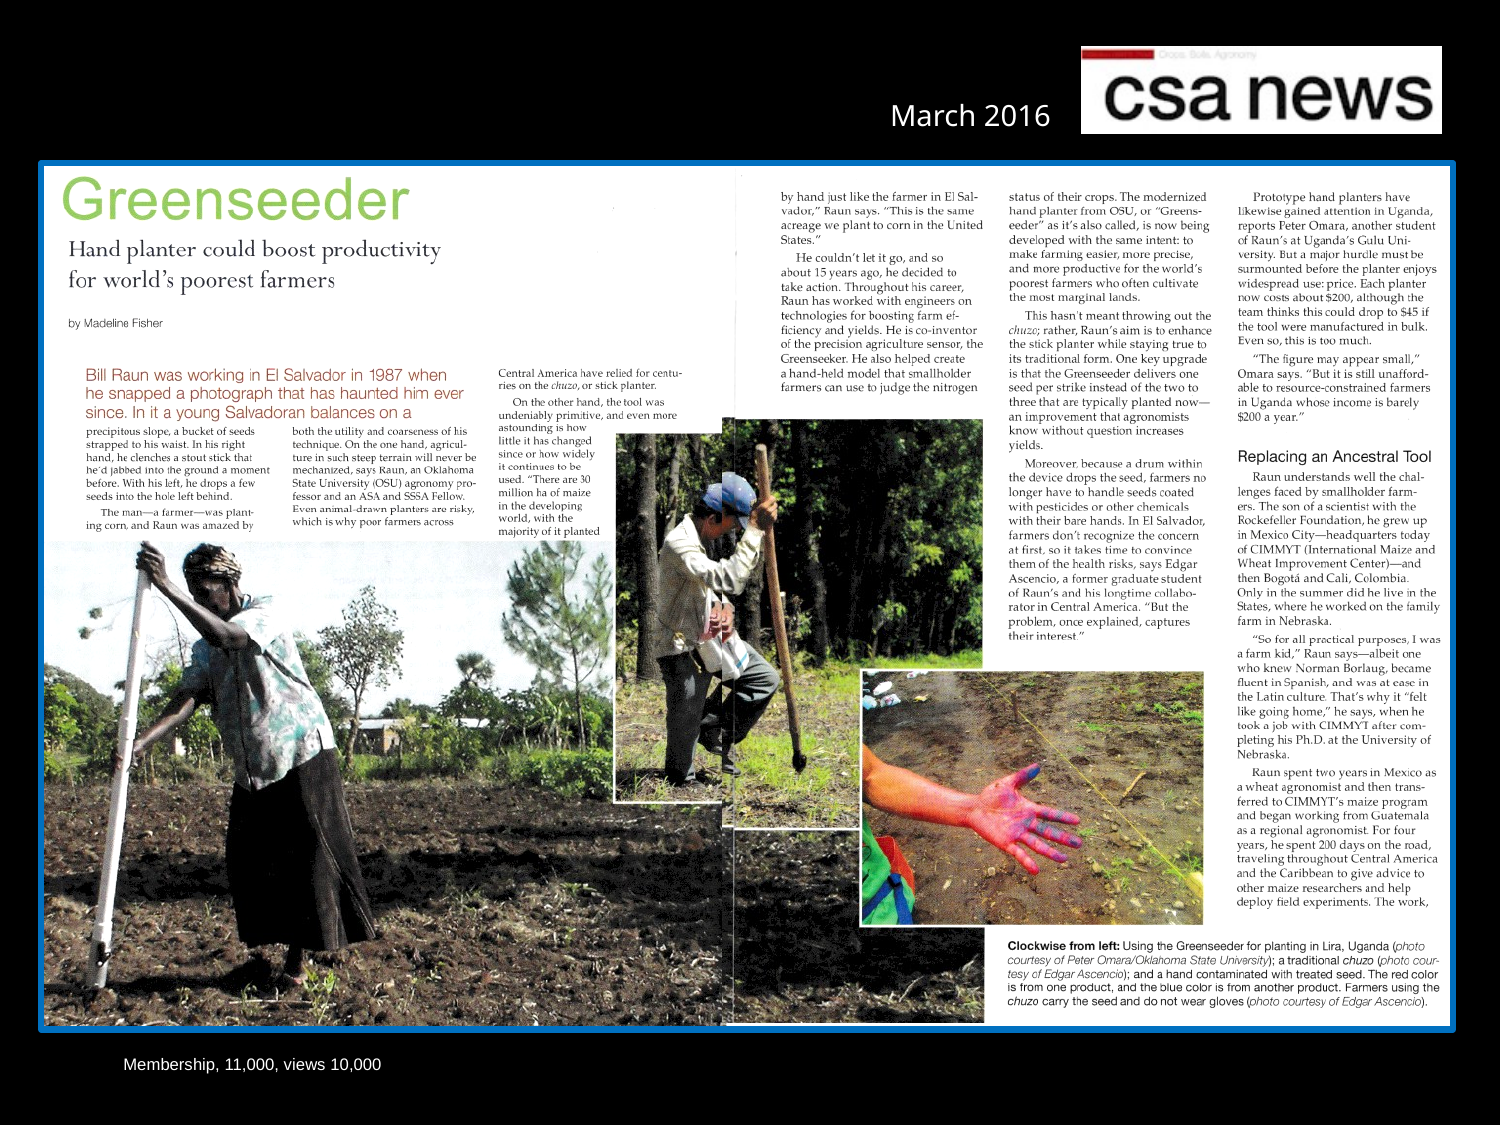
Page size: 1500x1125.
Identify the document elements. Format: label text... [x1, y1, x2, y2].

picture [1081, 46, 1442, 135]
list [43, 166, 1451, 1027]
text_box March 2016 [875, 90, 1077, 140]
text_box Membership, 11,000, views 10,000 [108, 1046, 438, 1082]
